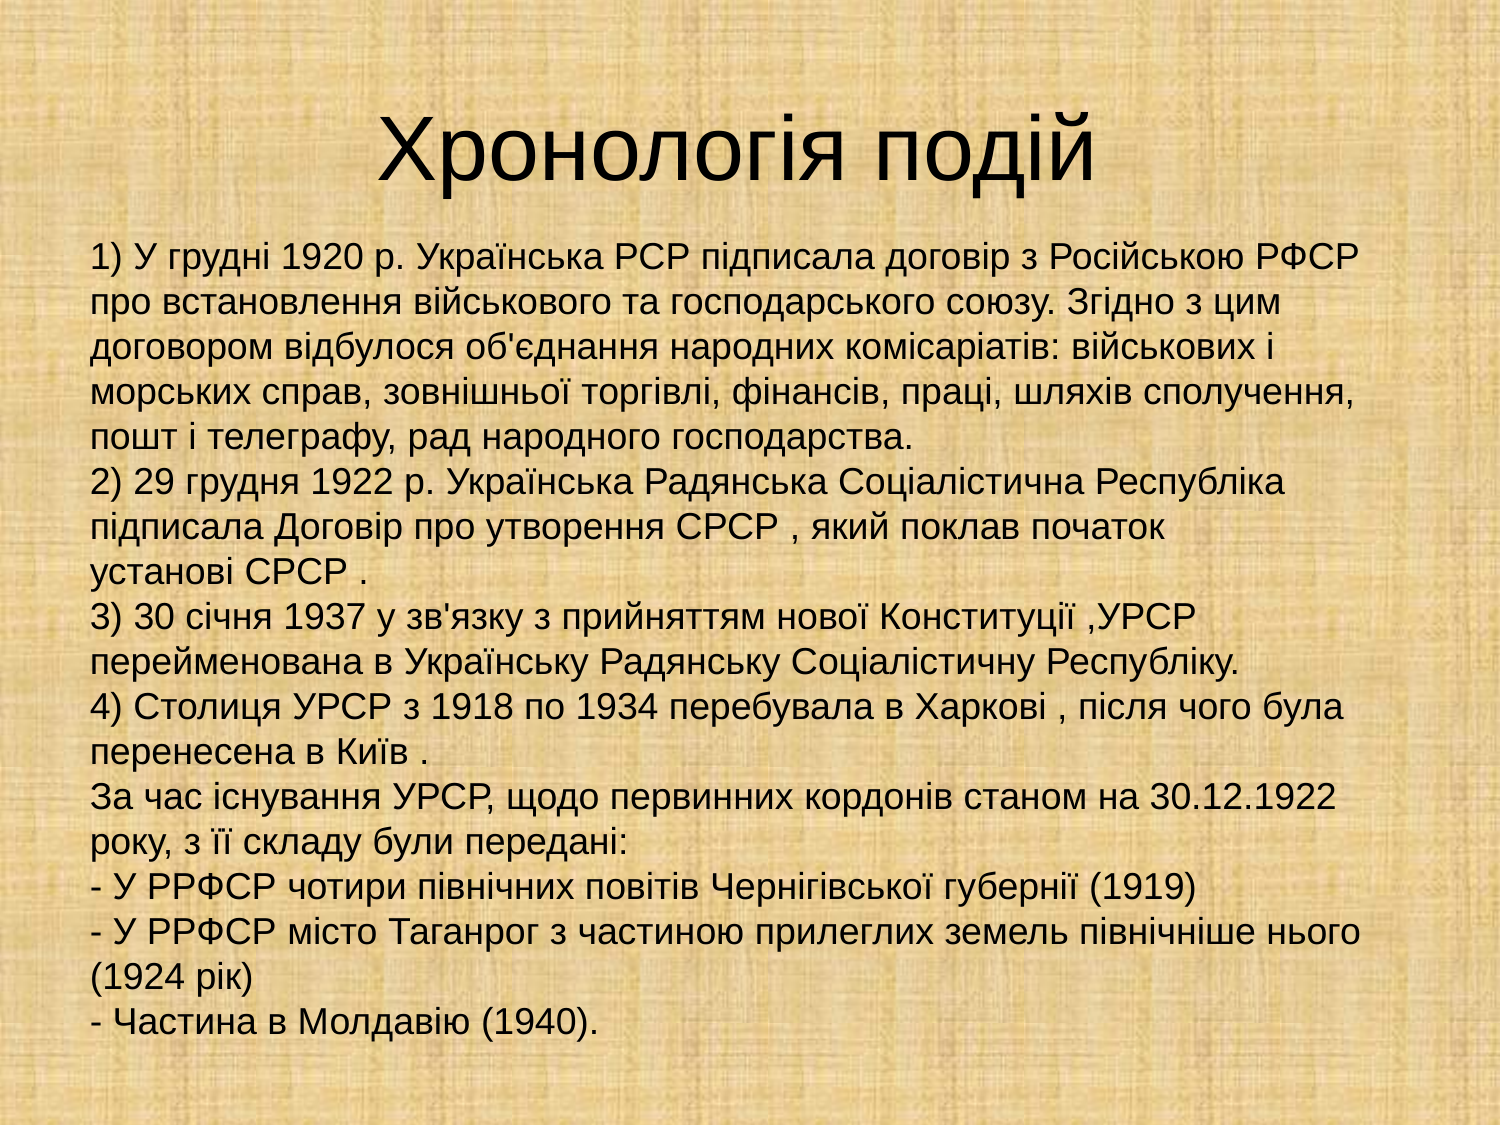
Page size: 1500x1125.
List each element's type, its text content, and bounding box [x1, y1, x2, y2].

title Хронологія подій [124, 37, 1351, 224]
text_box 1) У грудні 1920 р. Українська РСР підписала договір з Російською РФСР про встановлення військового та господарського союзу. Згідно з цим договором відбулося об'єднання народних комісаріатів: військових і морських справ, зовнішньої торгівлі, фінансів, праці, шляхів сполучення, пошт і телеграфу, рад народного господарства. 2) 29 грудня 1922 р. Українська Радянська Соціалістична Республіка підписала Договір про утворення СРСР , який поклав початок установі СРСР . 3) 30 січня 1937 у зв'язку з прийняттям нової Конституції ,УРСР перейменована в Українську Радянську Соціалістичну Республіку. 4) Столиця УРСР з 1918 по 1934 перебувала в Харкові , після чого була перенесена в Київ . За час існування УРСР, щодо первинних кордонів станом на 30.12.1922 року, з її складу були передані: - У РРФСР чотири північних повітів Чернігівської губернії (1919) - У РРФСР місто Таганрог з частиною прилеглих земель північніше нього (1924 рік) - Частина в Молдавію (1940). [75, 224, 1400, 1050]
picture [0, 0, 1500, 1125]
